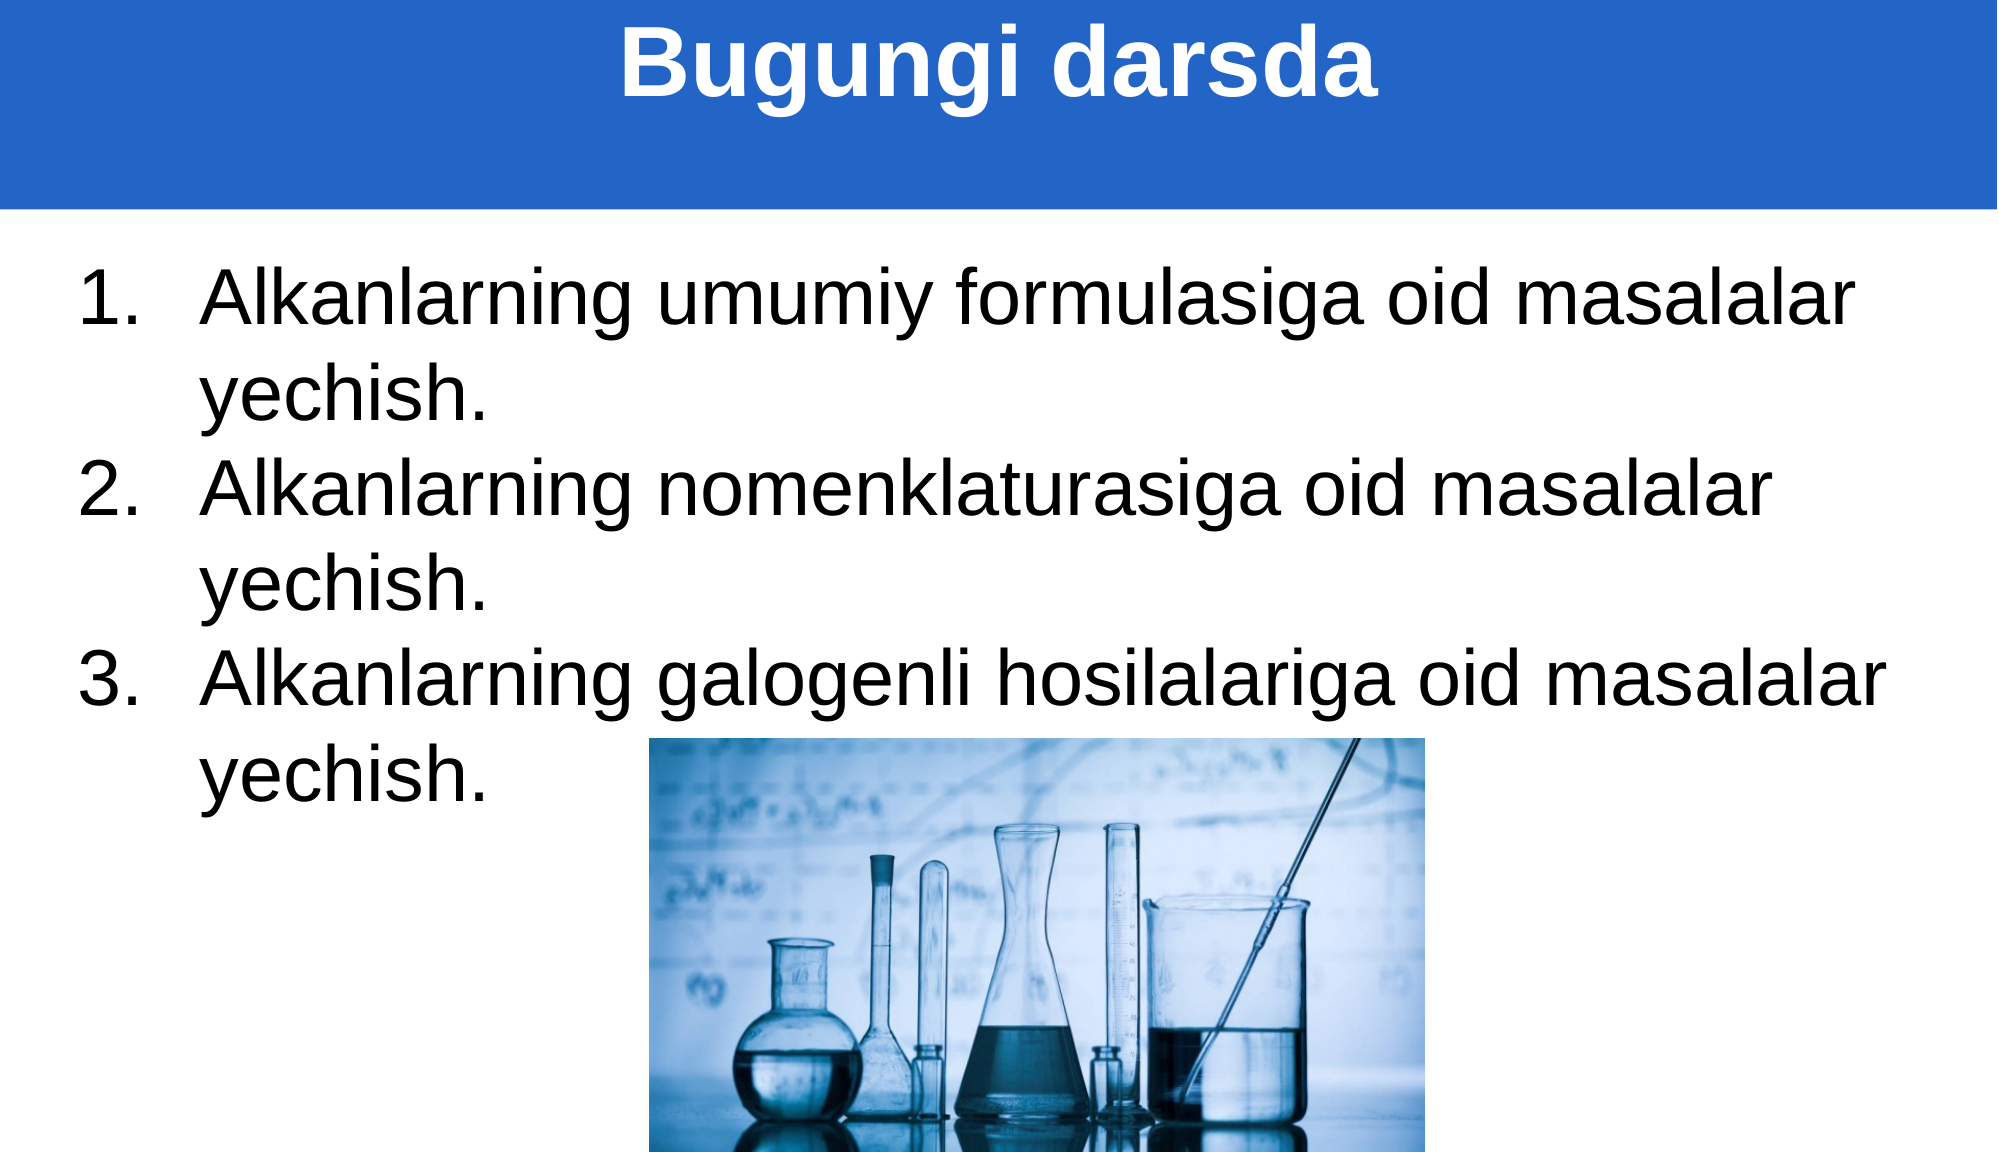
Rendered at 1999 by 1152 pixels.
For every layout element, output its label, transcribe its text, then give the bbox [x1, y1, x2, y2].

text_box Bugungi darsda [0, 0, 1997, 210]
picture [649, 738, 1425, 1152]
text_box Alkanlarning umumiy formulasiga oid masalalar yechish. Alkanlarning nomenklaturasiga oid masalalar yechish. Alkanlarning galogenli hosilalariga oid masalalar yechish. [62, 238, 1934, 920]
